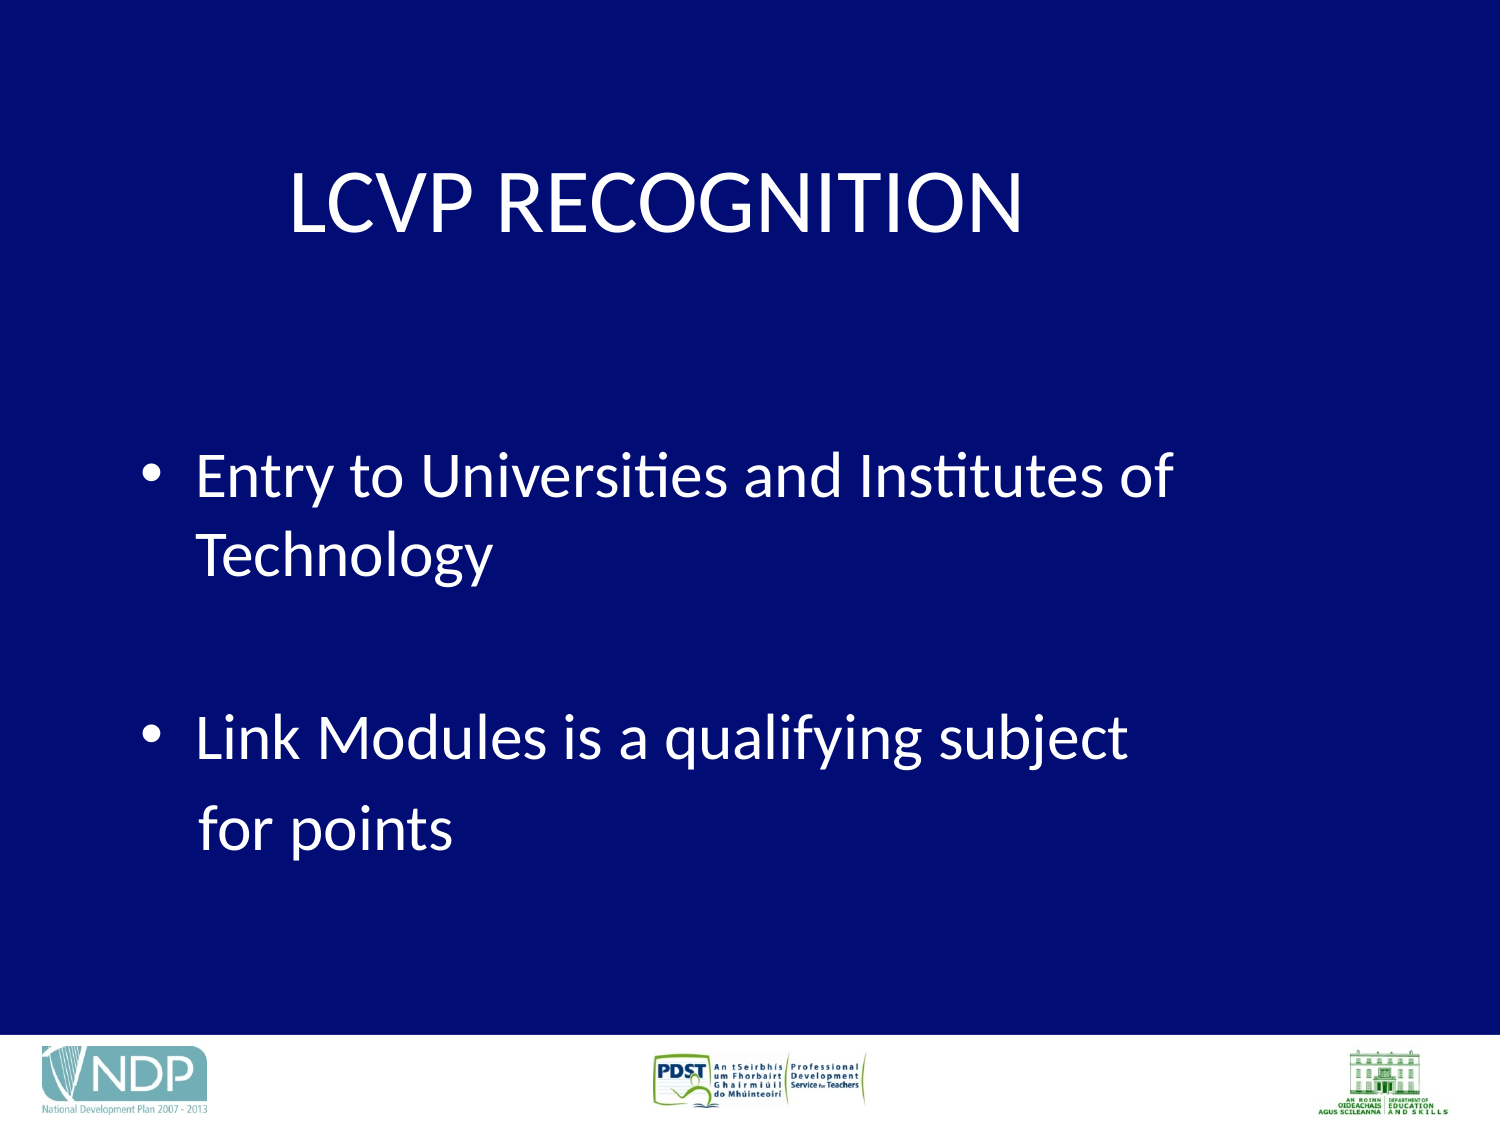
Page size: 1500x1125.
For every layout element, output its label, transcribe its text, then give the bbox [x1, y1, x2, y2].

picture [653, 1051, 867, 1108]
title LCVP RECOGNITION [128, 125, 1187, 268]
picture [1313, 1045, 1459, 1119]
picture [42, 1046, 207, 1115]
list Entry to Universities and Institutes of Technology Link Modules is a qualifying subject for points [125, 425, 1313, 875]
